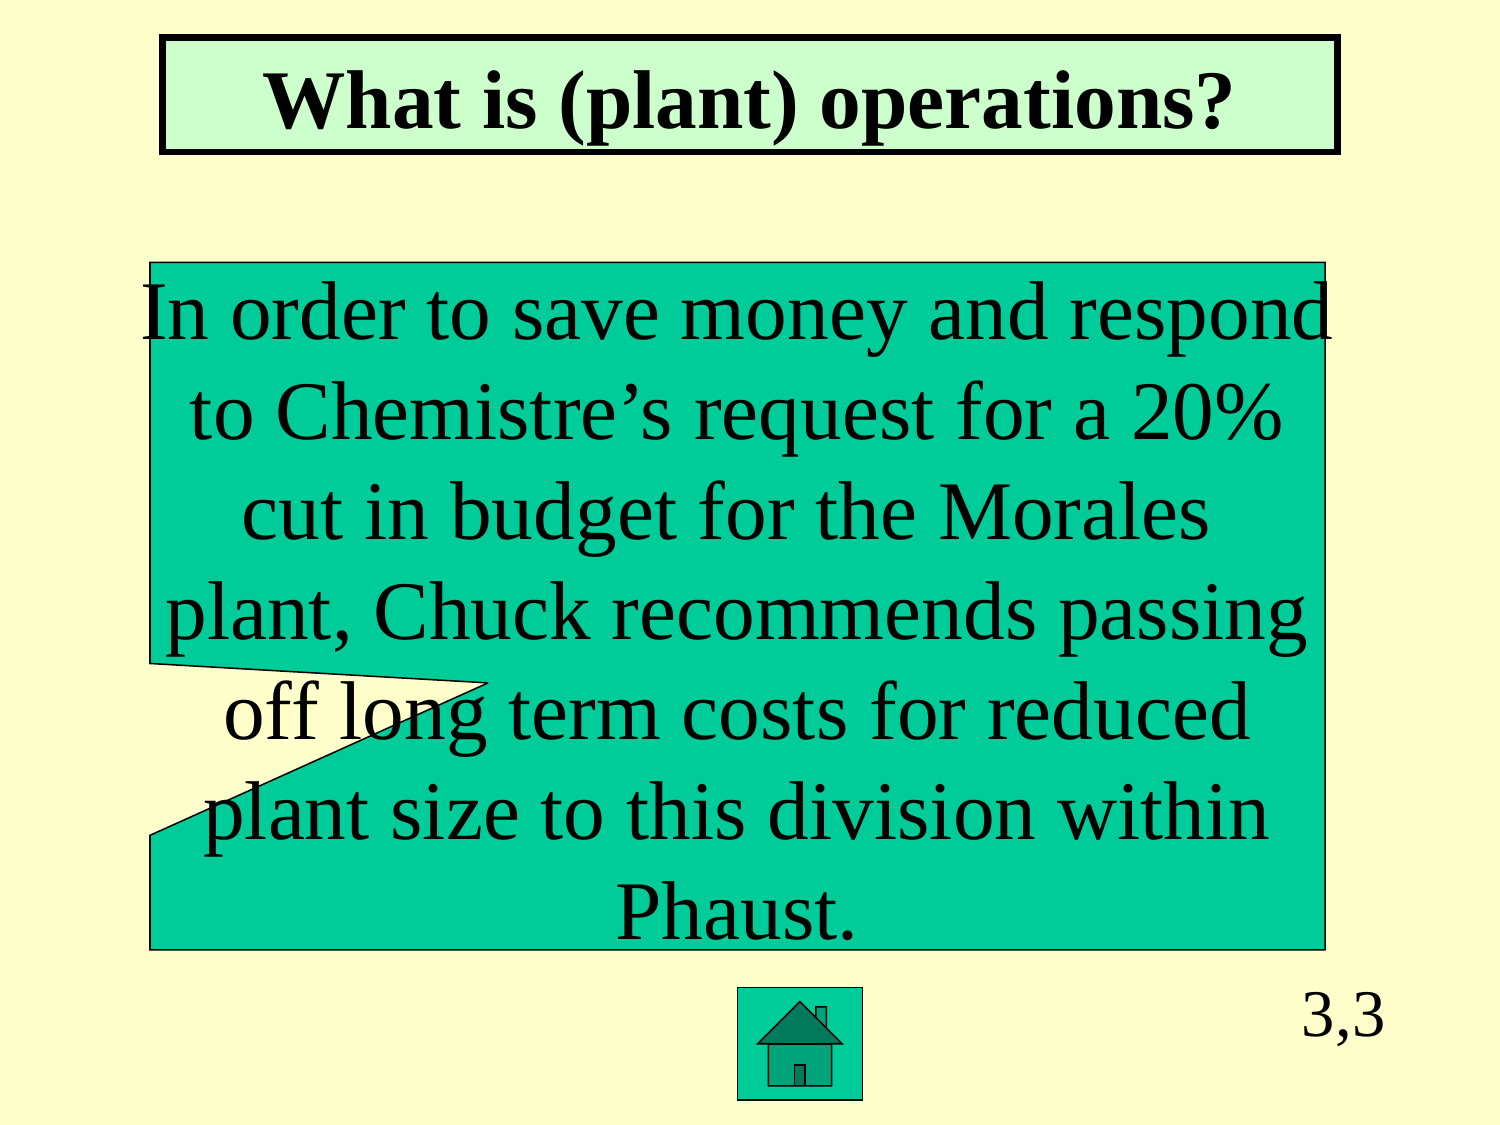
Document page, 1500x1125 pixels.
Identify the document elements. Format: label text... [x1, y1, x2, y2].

text_box In order to save money and respond to Chemistre’s request for a 20% cut in budget for the Morales plant, Chuck recommends passing off long term costs for reduced plant size to this division within Phaust. [150, 262, 1326, 950]
text_box What is (plant) operations? [162, 37, 1338, 153]
text_box [737, 987, 863, 1101]
subtitle 3,3 [1187, 962, 1500, 1125]
